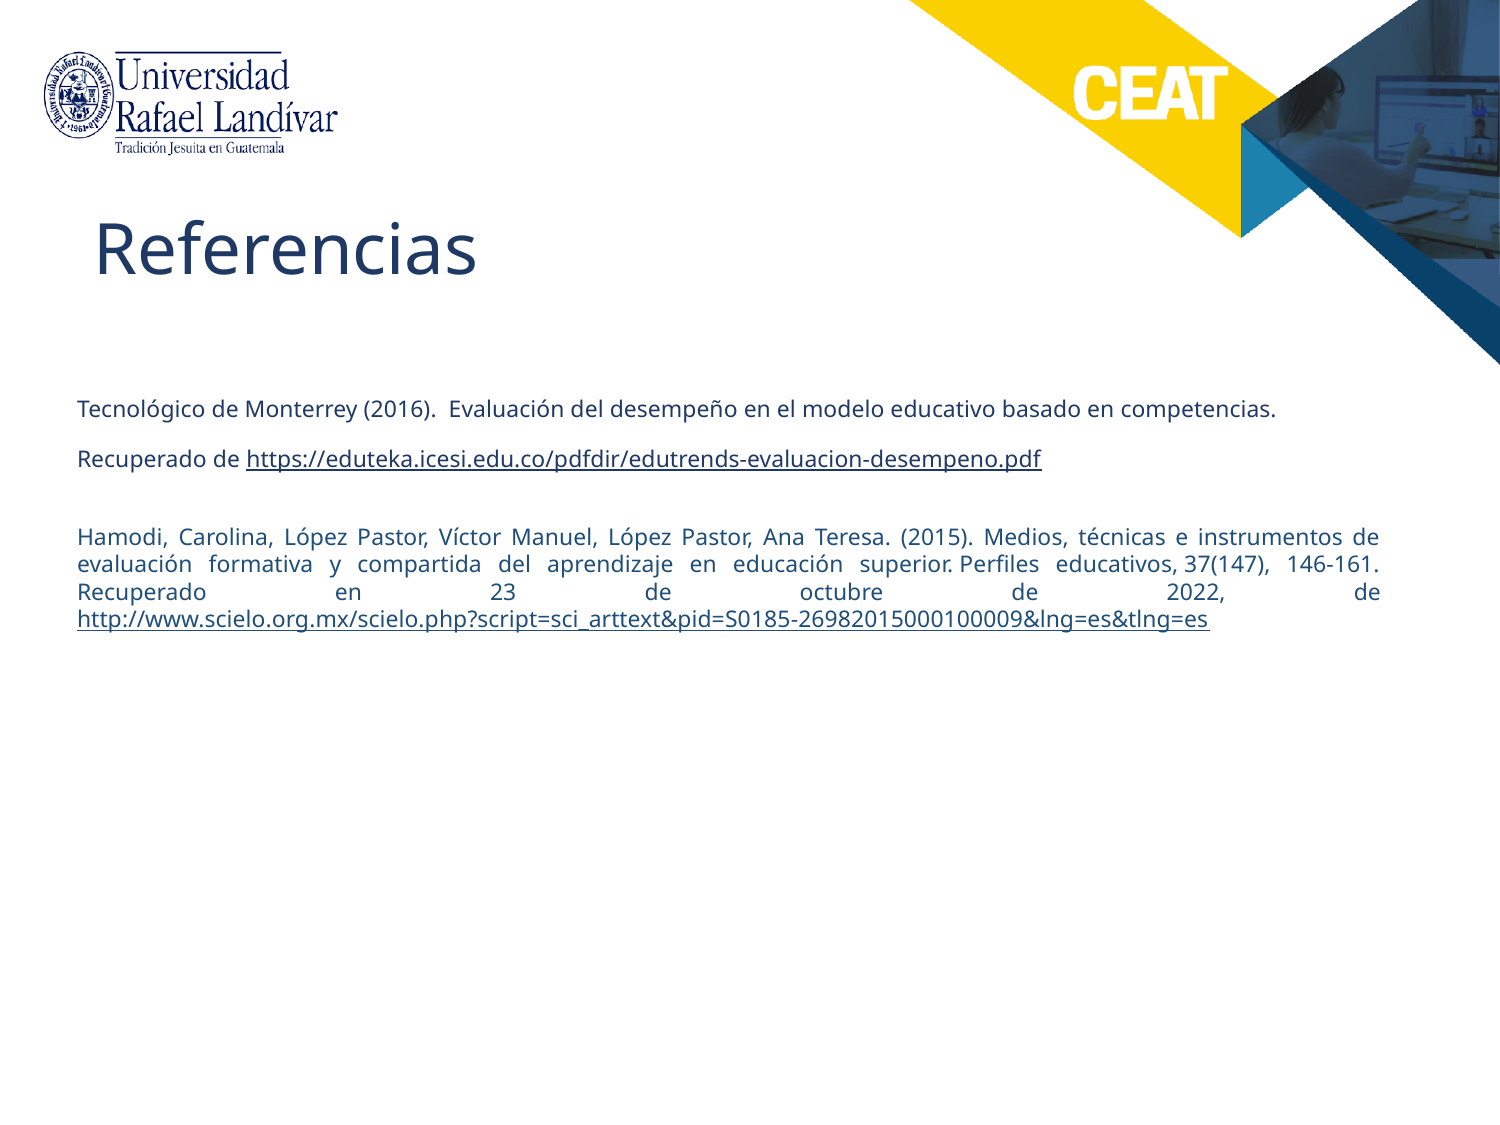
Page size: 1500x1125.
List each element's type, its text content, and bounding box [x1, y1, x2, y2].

picture [0, 0, 1500, 380]
text_box Tecnológico de Monterrey (2016). Evaluación del desempeño en el modelo educativo basado en competencias. Recuperado de https://eduteka.icesi.edu.co/pdfdir/edutrends-evaluacion-desempeno.pdf Hamodi, Carolina, López Pastor, Víctor Manuel, López Pastor, Ana Teresa. (2015). Medios, técnicas e instrumentos de evaluación formativa y compartida del aprendizaje en educación superior. Perfiles educativos, 37(147), 146-161. Recuperado en 23 de octubre de 2022, de http://www.scielo.org.mx/scielo.php?script=sci_arttext&pid=S0185-26982015000100009&lng=es&tlng=es [62, 388, 1397, 969]
